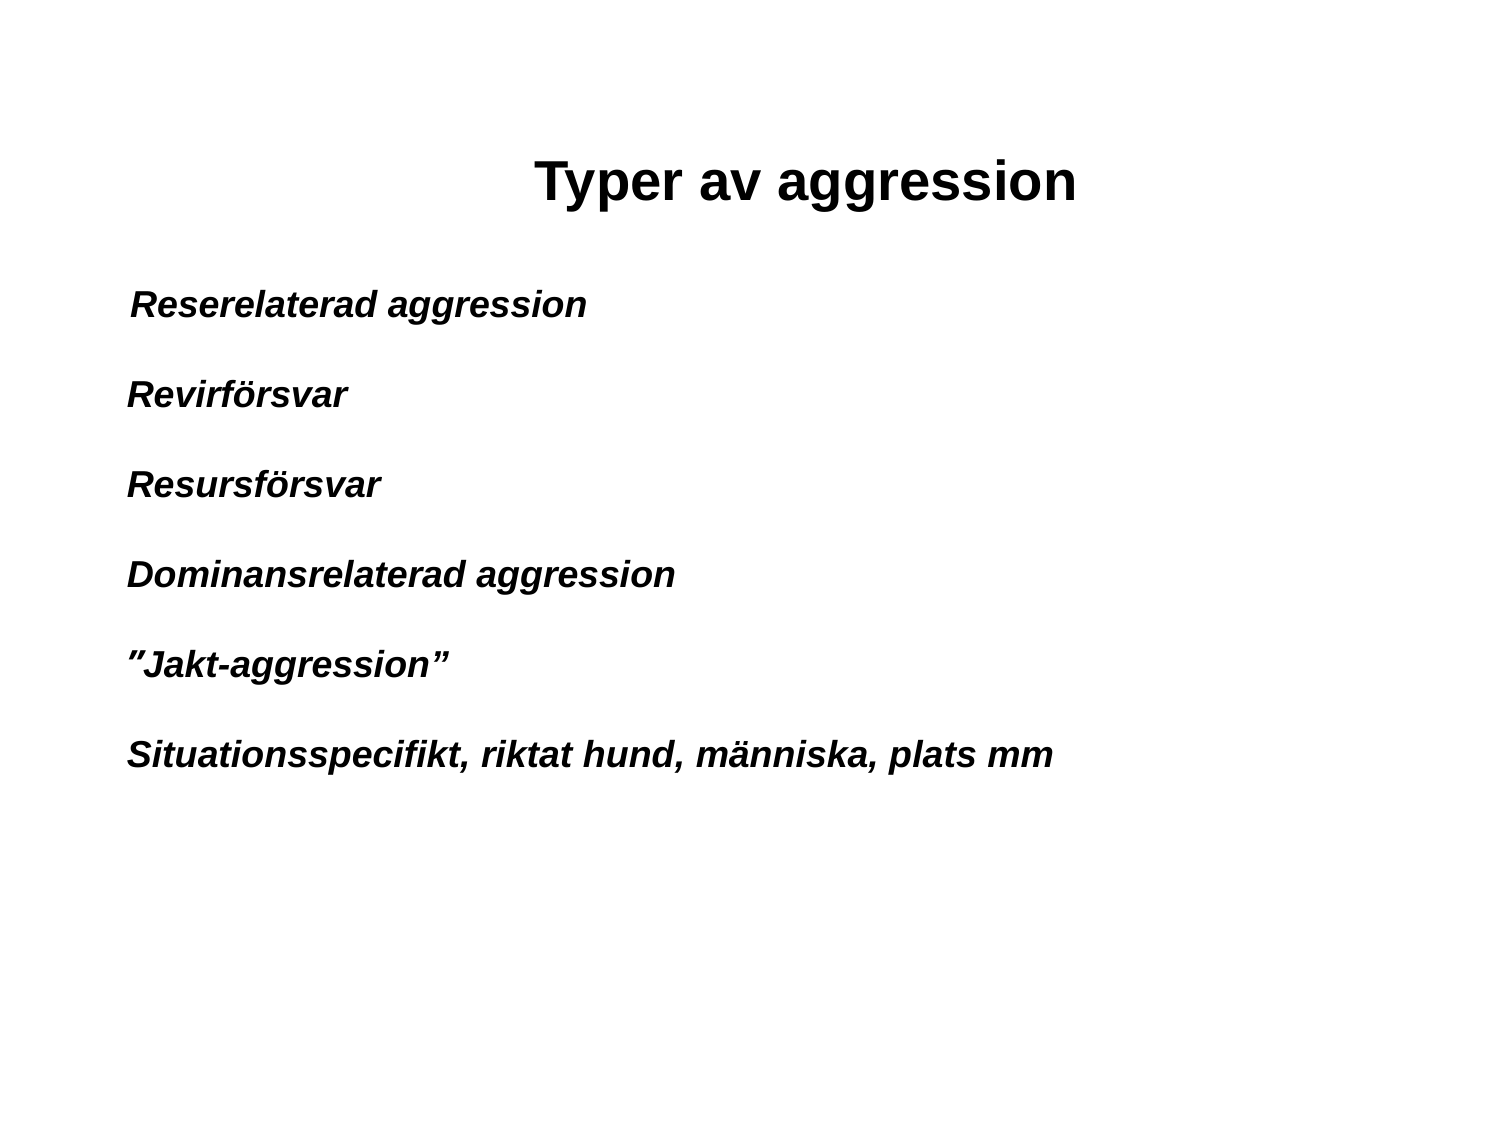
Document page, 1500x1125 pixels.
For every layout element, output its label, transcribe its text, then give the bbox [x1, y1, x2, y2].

text_box Typer av aggression Reserelaterad aggression Revirförsvar Resursförsvar Dominansrelaterad aggression ”Jakt-aggression” Situationsspecifikt, riktat hund, människa, plats mm [112, 137, 1500, 872]
